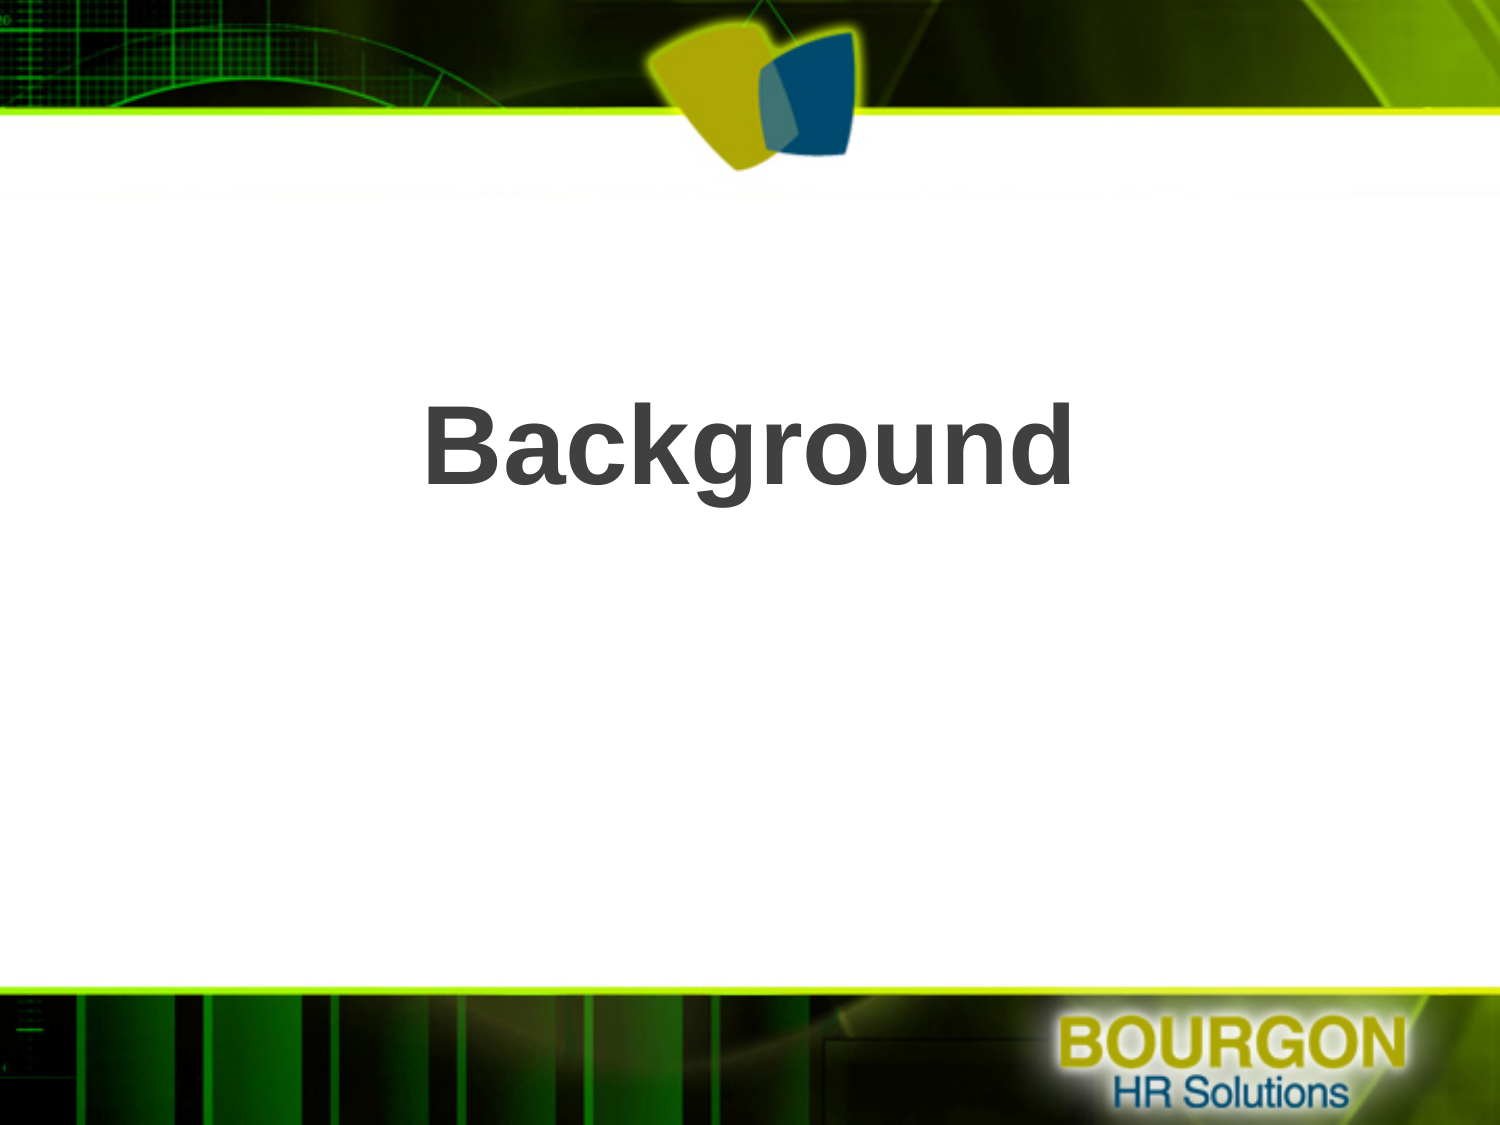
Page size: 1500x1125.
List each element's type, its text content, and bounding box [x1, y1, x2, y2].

picture [0, 0, 1500, 1125]
subtitle Background [99, 337, 1401, 901]
